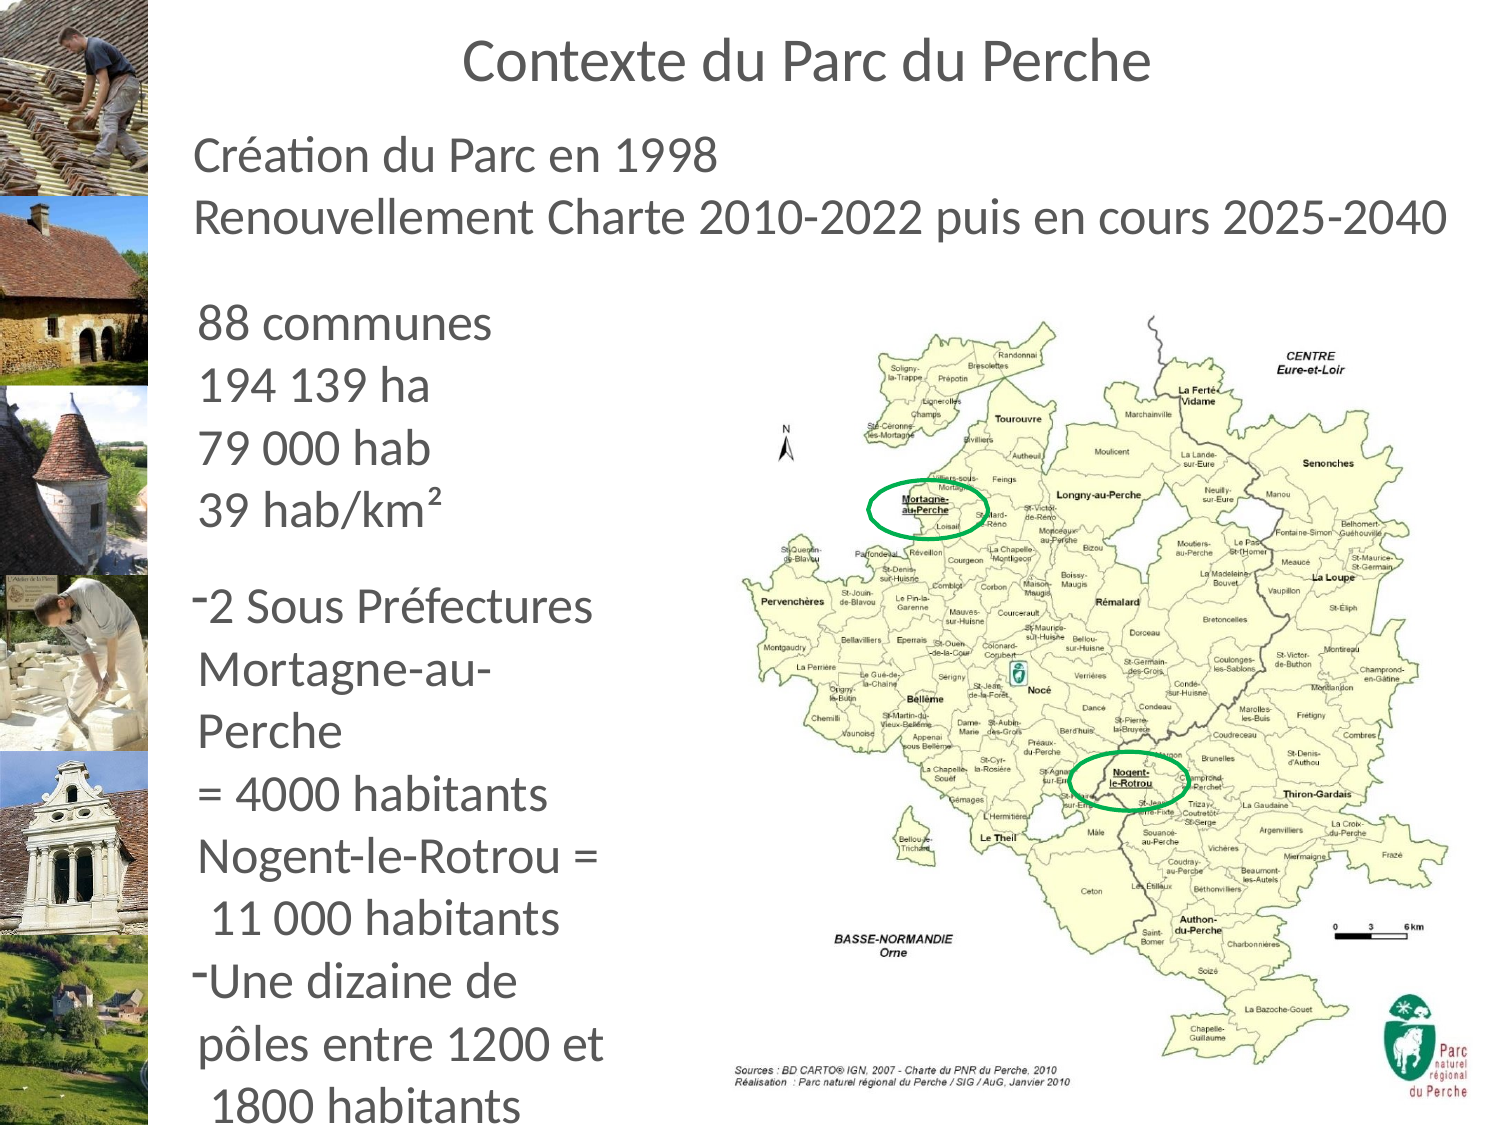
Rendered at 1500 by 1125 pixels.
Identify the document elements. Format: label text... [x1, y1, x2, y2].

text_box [0, 0, 148, 1125]
text_box Création du Parc en 1998 Renouvellement Charte 2010-2022 puis en cours 2025-2040 88 communes 194 139 ha 79 000 hab 39 hab/km² 2 Sous Préfectures Mortagne-au-Perche = 4000 habitants Nogent-le-Rotrou = 11 000 habitants Une dizaine de pôles entre 1200 et 1800 habitants [191, 117, 1461, 1125]
title Contexte du Parc du Perche [460, 16, 1157, 117]
picture [730, 310, 1474, 1105]
